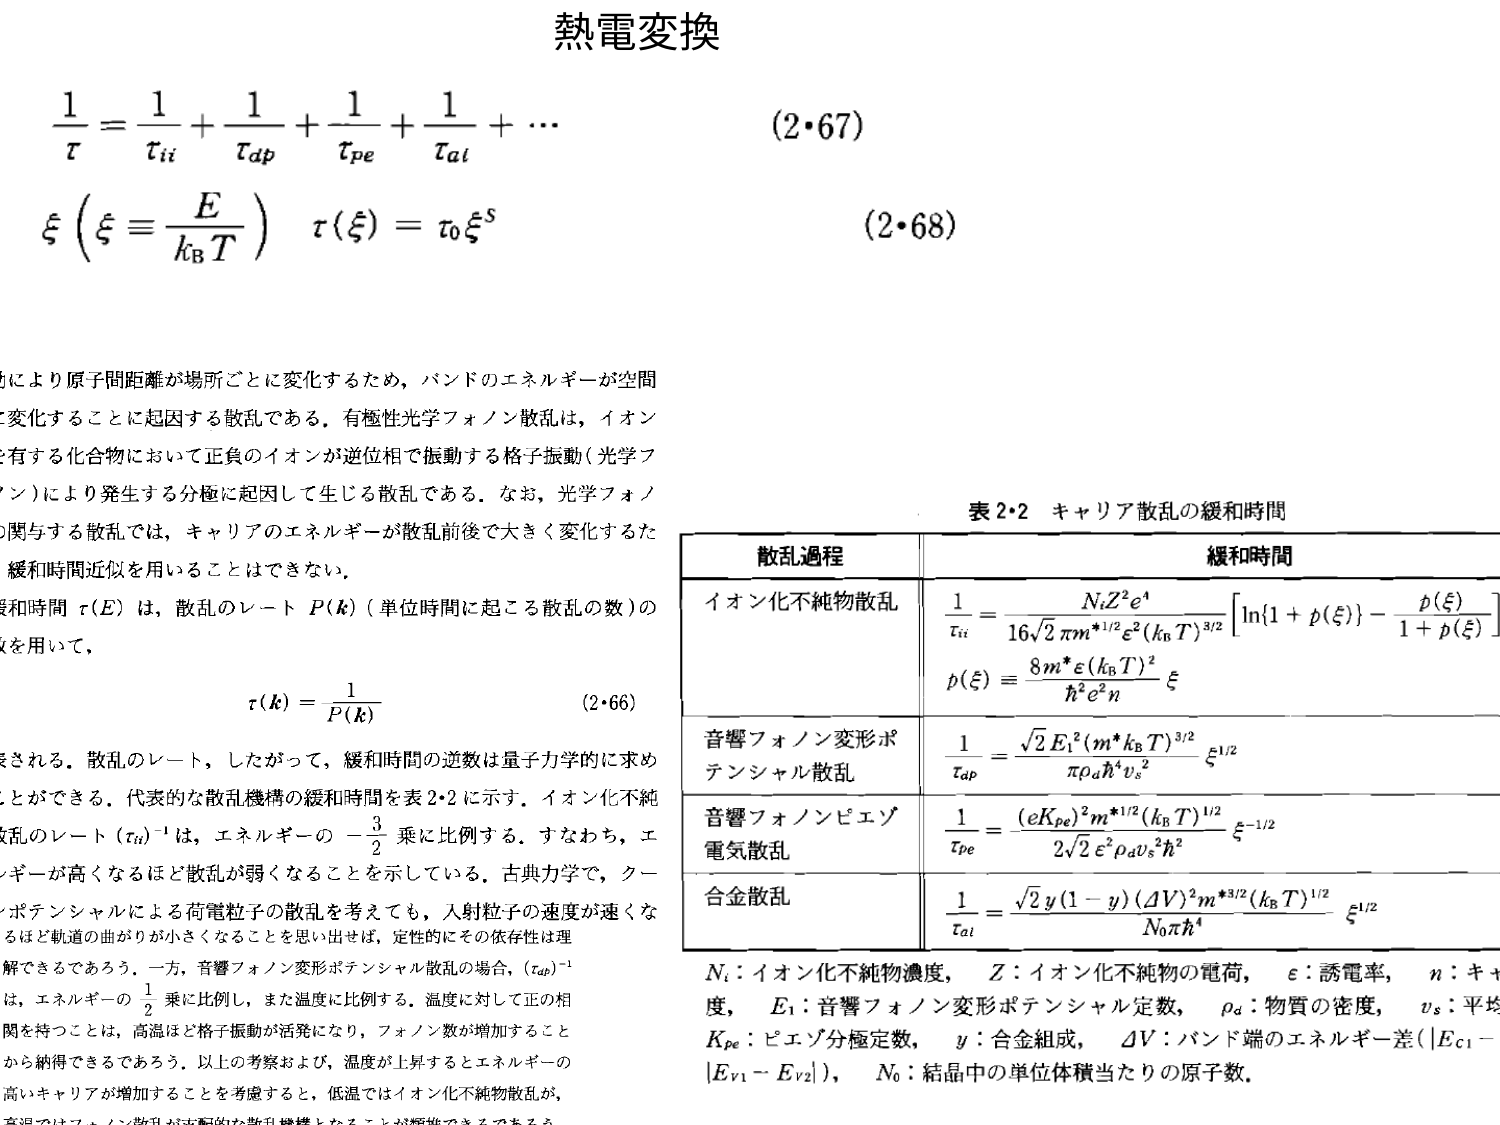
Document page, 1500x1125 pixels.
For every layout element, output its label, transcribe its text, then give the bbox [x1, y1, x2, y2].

title 熱電変換 [0, 0, 1275, 63]
picture [287, 199, 973, 256]
picture [37, 187, 269, 271]
picture [37, 74, 884, 172]
picture [0, 362, 663, 1125]
picture [674, 495, 1500, 1088]
